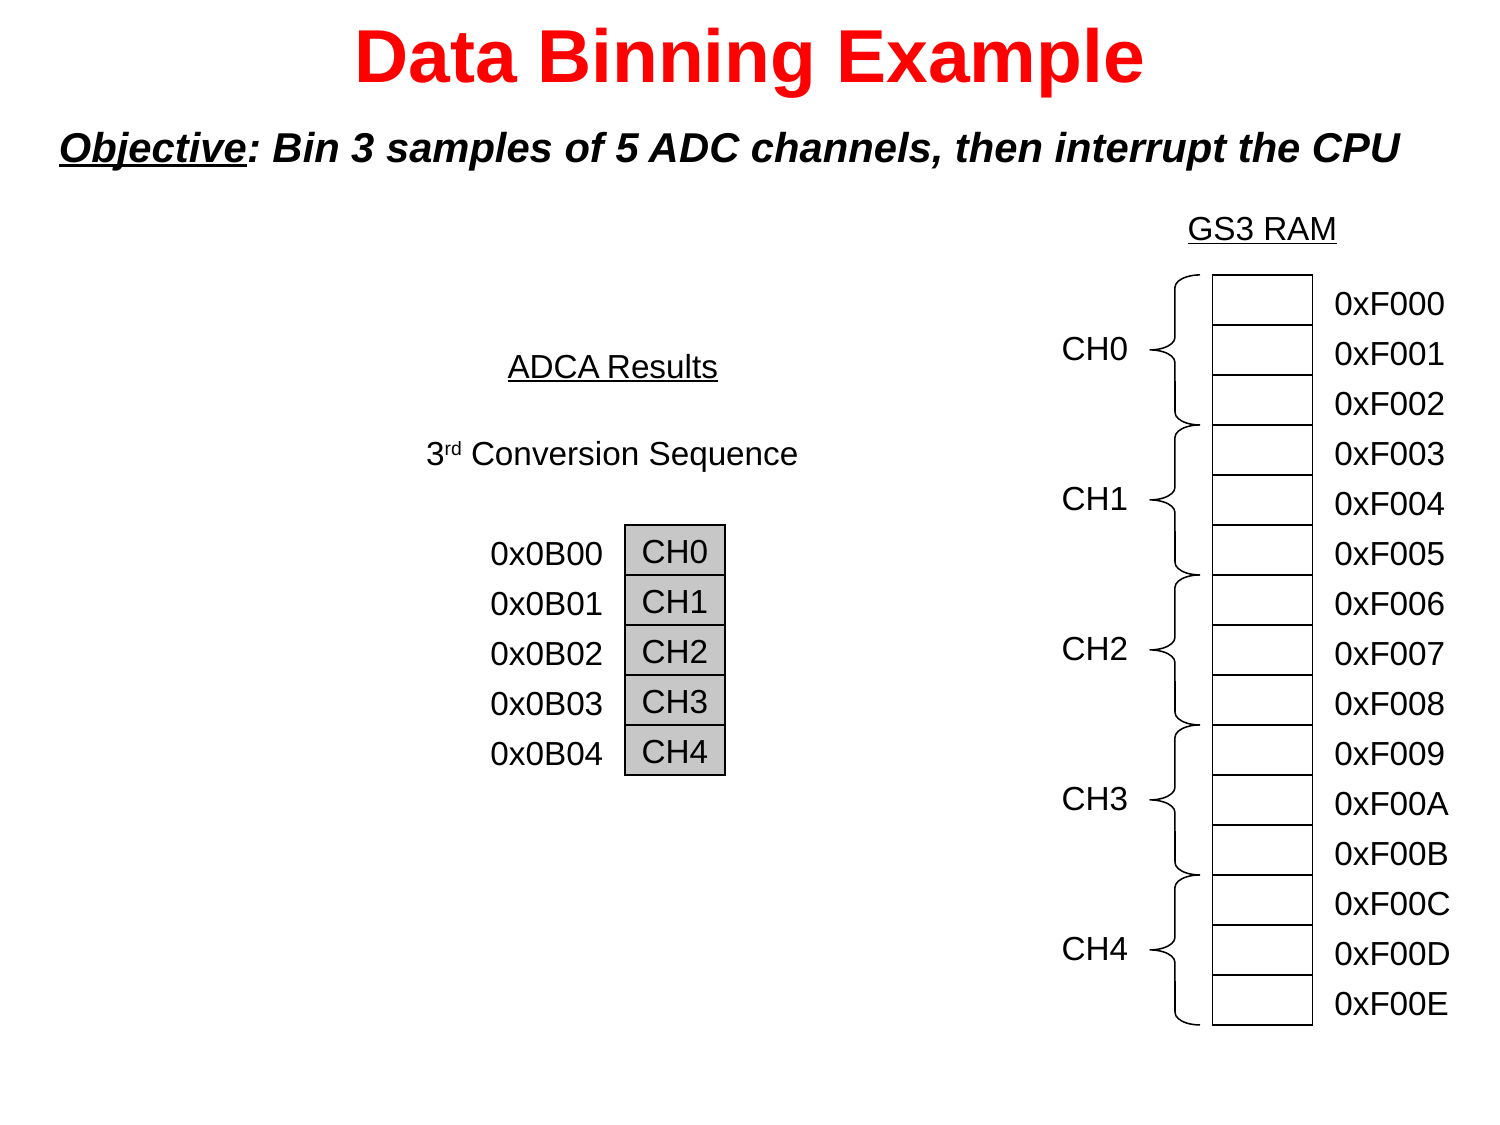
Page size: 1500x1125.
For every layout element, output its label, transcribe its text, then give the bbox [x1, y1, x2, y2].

text_box 0xF001 [1319, 324, 1475, 374]
text_box [1212, 825, 1313, 875]
text_box [1149, 424, 1201, 575]
text_box CH2 [1037, 619, 1143, 675]
text_box [1212, 275, 1313, 324]
text_box 0xF004 [1319, 474, 1475, 524]
text_box Objective: Bin 3 samples of 5 ADC channels, then interrupt the CPU [44, 120, 1443, 178]
text_box ADCA Results [376, 337, 850, 393]
text_box CH0 [624, 525, 725, 575]
text_box CH4 [624, 725, 725, 775]
text_box 0xF00A [1319, 774, 1475, 824]
text_box 0xF002 [1319, 374, 1475, 430]
text_box 0xF008 [1319, 674, 1475, 730]
text_box [387, 412, 850, 488]
text_box [1212, 324, 1313, 375]
text_box [1212, 425, 1313, 474]
text_box 3rd Conversion Sequence [399, 424, 825, 480]
text_box CH1 [624, 575, 725, 624]
text_box CH0 [1037, 319, 1143, 375]
text_box 0xF009 [1319, 730, 1475, 774]
text_box 0xF000 [1319, 274, 1475, 324]
text_box [1212, 675, 1313, 725]
text_box GS3 RAM [1162, 199, 1363, 255]
text_box 0xF00D [1319, 924, 1475, 974]
text_box [1212, 774, 1313, 825]
text_box [1149, 274, 1201, 425]
text_box 0x0B03 [462, 674, 618, 724]
text_box 0xF005 [1319, 524, 1475, 580]
text_box CH1 [1037, 469, 1143, 525]
text_box CH3 [624, 675, 725, 725]
text_box 0x0B04 [462, 724, 618, 780]
text_box 0xF00B [1319, 824, 1475, 880]
text_box [1212, 975, 1313, 1025]
text_box [1212, 525, 1313, 575]
text_box [1149, 874, 1201, 1025]
text_box CH3 [1037, 769, 1143, 825]
text_box [1149, 724, 1201, 875]
text_box 0xF003 [1319, 430, 1475, 474]
text_box CH4 [1037, 919, 1143, 975]
text_box 0xF007 [1319, 624, 1475, 674]
text_box [1212, 624, 1313, 675]
text_box [1212, 725, 1313, 774]
text_box CH2 [624, 624, 725, 675]
text_box [1212, 875, 1313, 924]
text_box [1212, 924, 1313, 975]
text_box 0xF00E [1319, 974, 1475, 1030]
title Data Binning Example [0, 0, 1500, 122]
text_box 0x0B00 [462, 524, 618, 574]
text_box 0xF006 [1319, 580, 1475, 624]
text_box 0x0B02 [462, 624, 618, 674]
text_box 0x0B01 [462, 574, 618, 624]
text_box [1149, 574, 1201, 725]
text_box [1212, 375, 1313, 425]
text_box 0xF00C [1319, 880, 1475, 924]
text_box [1212, 474, 1313, 525]
text_box [1212, 575, 1313, 624]
